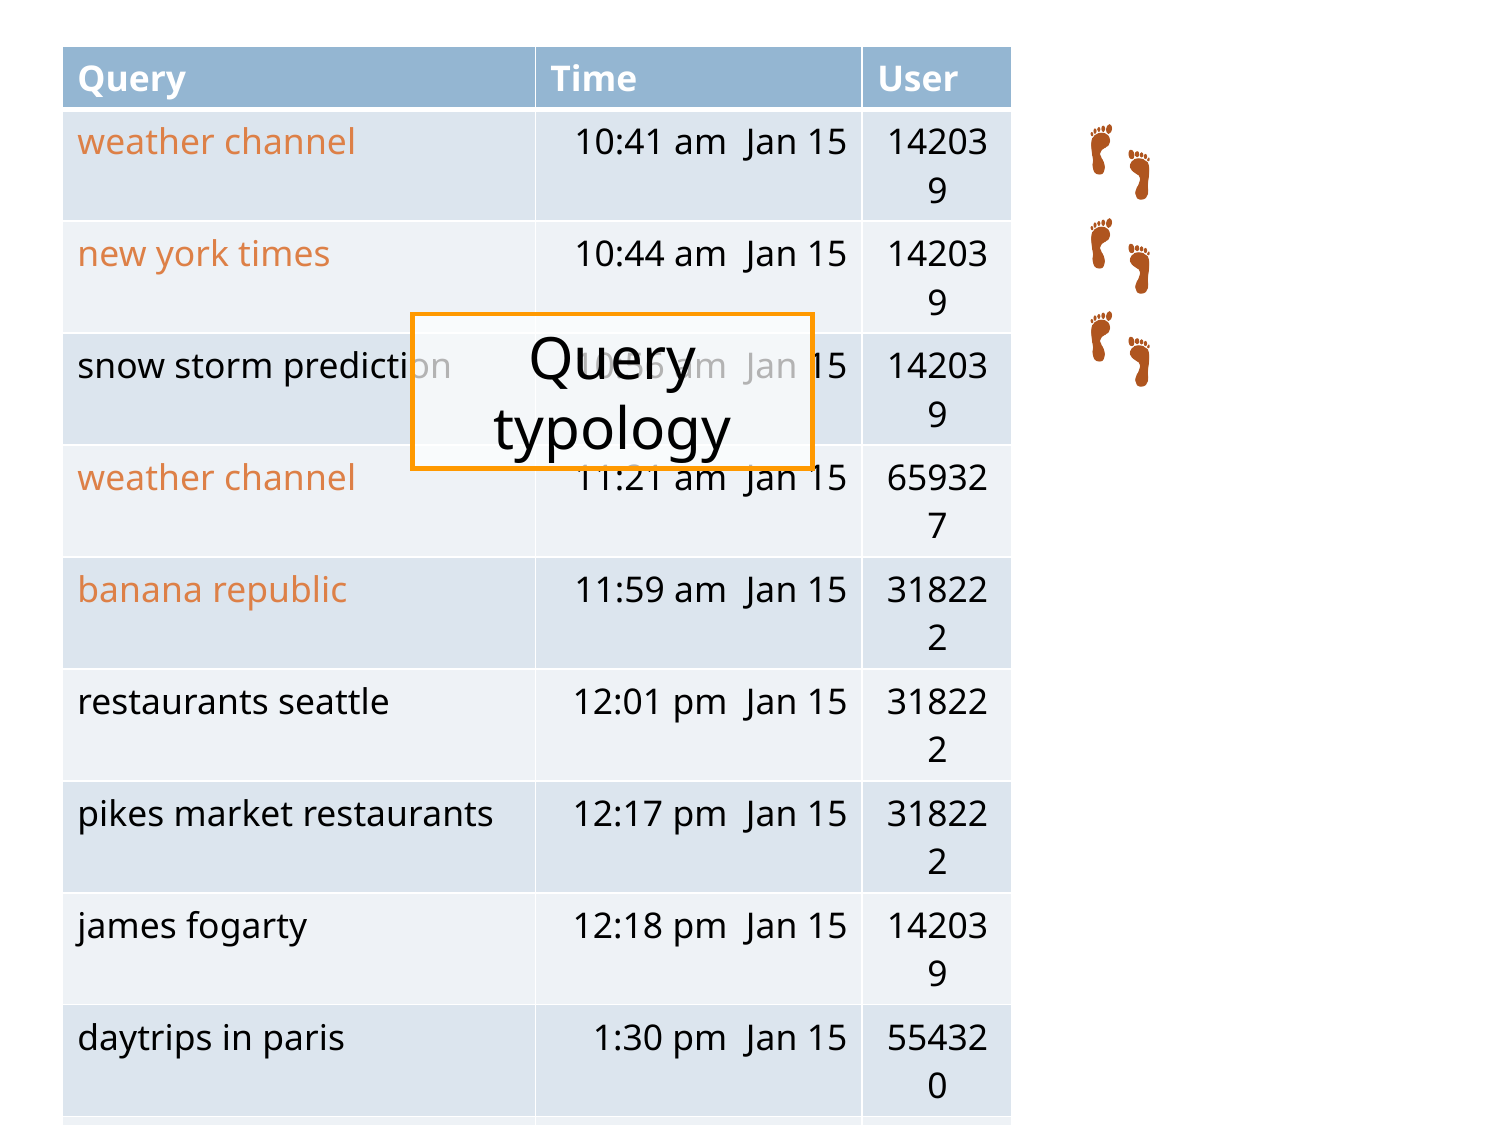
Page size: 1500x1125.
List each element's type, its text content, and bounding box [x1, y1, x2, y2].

table_cell snow storm prediction [63, 334, 412, 444]
table_cell daytrips in paris [63, 1005, 535, 1116]
table_cell 142039 [863, 334, 1011, 444]
table_cell banana republic [63, 558, 535, 668]
table_cell 142039 [863, 222, 1011, 332]
table_cell weather channel [63, 1117, 535, 1125]
table_cell 142039 [863, 894, 1011, 1004]
table_cell 12:01 pm Jan 15 [536, 670, 861, 780]
table_cell weather channel [63, 112, 535, 220]
table_cell 12:17 pm Jan 15 [536, 782, 861, 892]
table_cell 554320 [863, 1005, 1011, 1116]
table_cell 1:30 pm Jan 15 [536, 1117, 861, 1125]
table_cell 659327 [863, 446, 1011, 556]
table_cell new york times [63, 222, 535, 332]
table_header User [863, 47, 1011, 107]
table_header Time [536, 47, 861, 107]
table_cell weather channel [63, 446, 535, 556]
table_cell 10:44 am Jan 15 [536, 222, 861, 332]
table_cell 318222 [863, 670, 1011, 780]
text_box Query typology [412, 313, 813, 469]
table_cell 1:30 pm Jan 15 [536, 1005, 861, 1116]
table_cell 10:56 am Jan 15 [813, 334, 861, 444]
table_cell 318222 [863, 782, 1011, 892]
table_cell james fogarty [63, 894, 535, 1004]
table_header Query [63, 47, 535, 107]
table_cell 318222 [863, 558, 1011, 668]
table_cell 659327 [863, 1117, 1011, 1125]
table_cell 142039 [863, 112, 1011, 220]
table_cell pikes market restaurants [63, 782, 535, 892]
table_cell 12:18 pm Jan 15 [536, 894, 861, 1004]
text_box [1089, 124, 1151, 388]
table_cell 11:59 am Jan 15 [536, 558, 861, 668]
table_cell 11:21 am Jan 15 [536, 446, 861, 556]
table_cell restaurants seattle [63, 670, 535, 780]
table_cell 10:41 am Jan 15 [536, 112, 861, 220]
